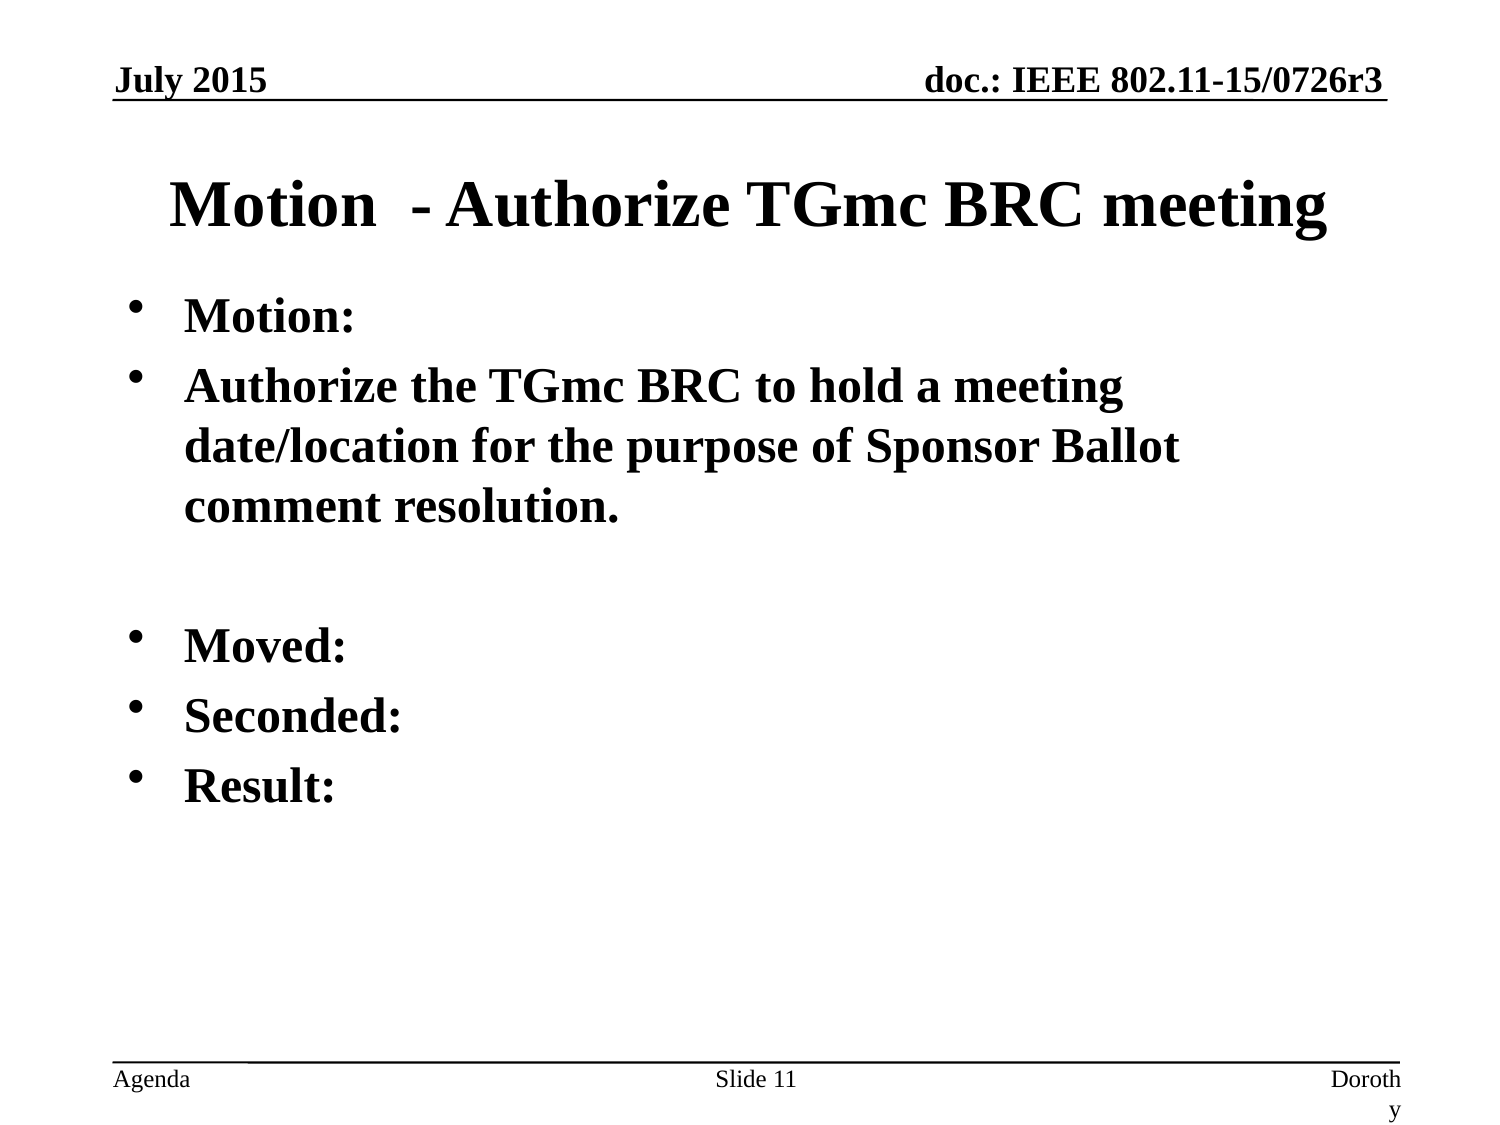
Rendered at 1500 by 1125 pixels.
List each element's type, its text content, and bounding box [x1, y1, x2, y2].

title Motion - Authorize TGmc BRC meeting [112, 112, 1388, 275]
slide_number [114, 54, 425, 100]
list Motion: Authorize the TGmc BRC to hold a meeting date/location for the purpose of Sponsor Ballot comment resolution. Moved: Seconded: Result: [112, 275, 1388, 963]
footer Dorothy Stanley, HP-Aruba Networks [1325, 1062, 1402, 1093]
slide_number Slide 11 [712, 1062, 800, 1093]
